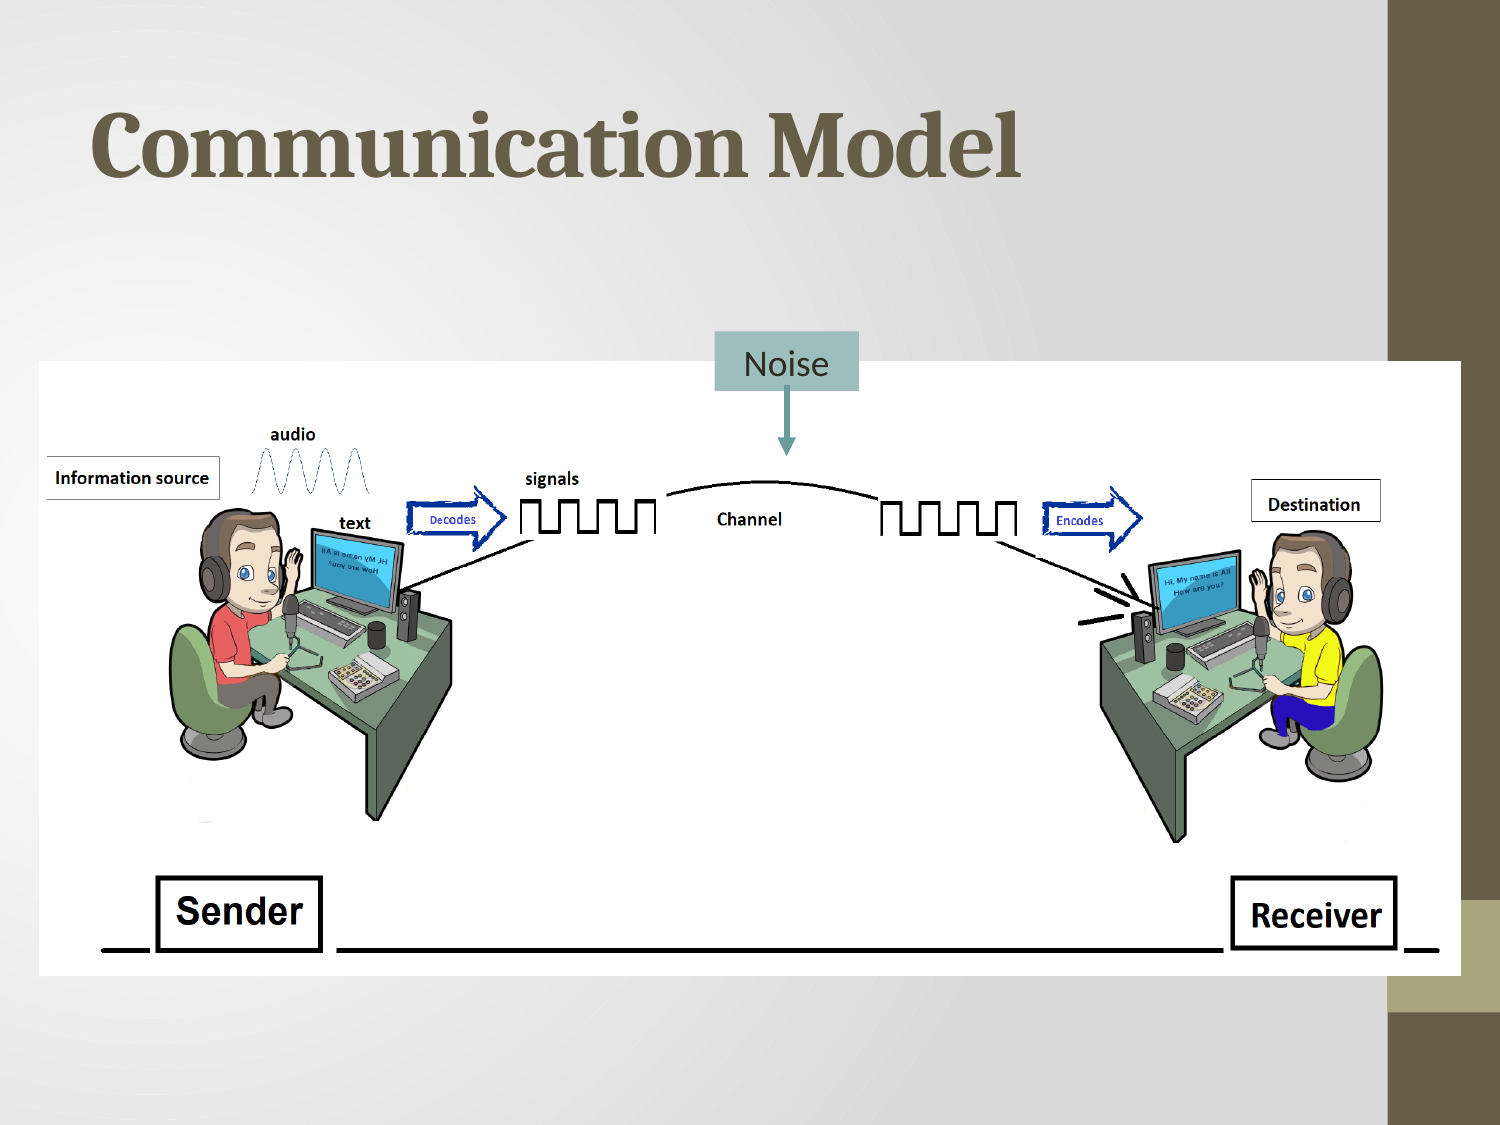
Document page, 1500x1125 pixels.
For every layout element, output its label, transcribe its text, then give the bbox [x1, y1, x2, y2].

title Communication Model [75, 45, 1325, 233]
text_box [714, 330, 860, 457]
picture [39, 361, 1461, 977]
